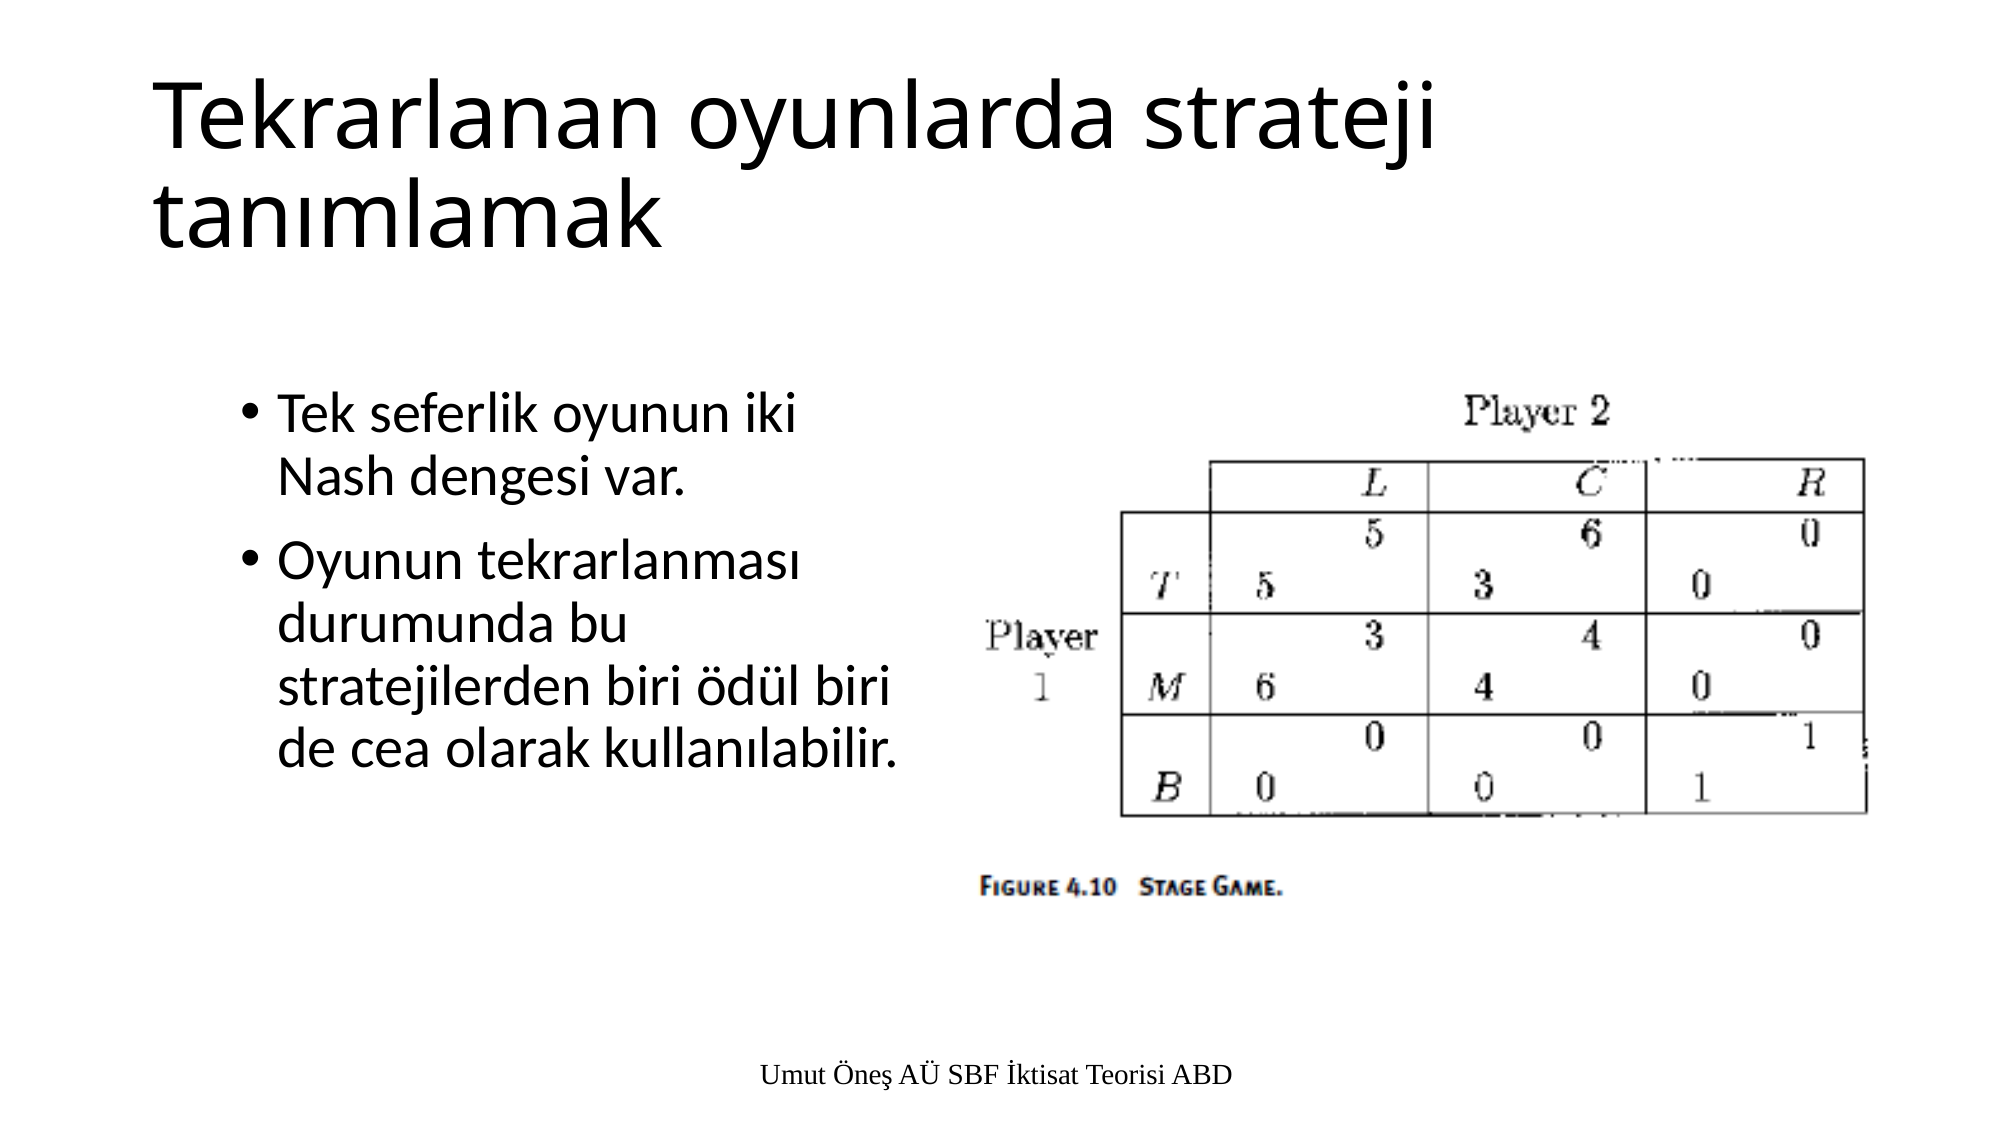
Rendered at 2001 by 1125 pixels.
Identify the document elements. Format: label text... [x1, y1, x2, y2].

list Tek seferlik oyunun iki Nash dengesi var. Oyunun tekrarlanması durumunda bu stratejilerden biri ödül biri de cea olarak kullanılabilir. [225, 375, 916, 963]
title Tekrarlanan oyunlarda strateji tanımlamak [137, 59, 1863, 278]
footer Umut Öneş AÜ SBF İktisat Teorisi ABD [662, 1042, 1338, 1103]
picture [916, 350, 1982, 1007]
